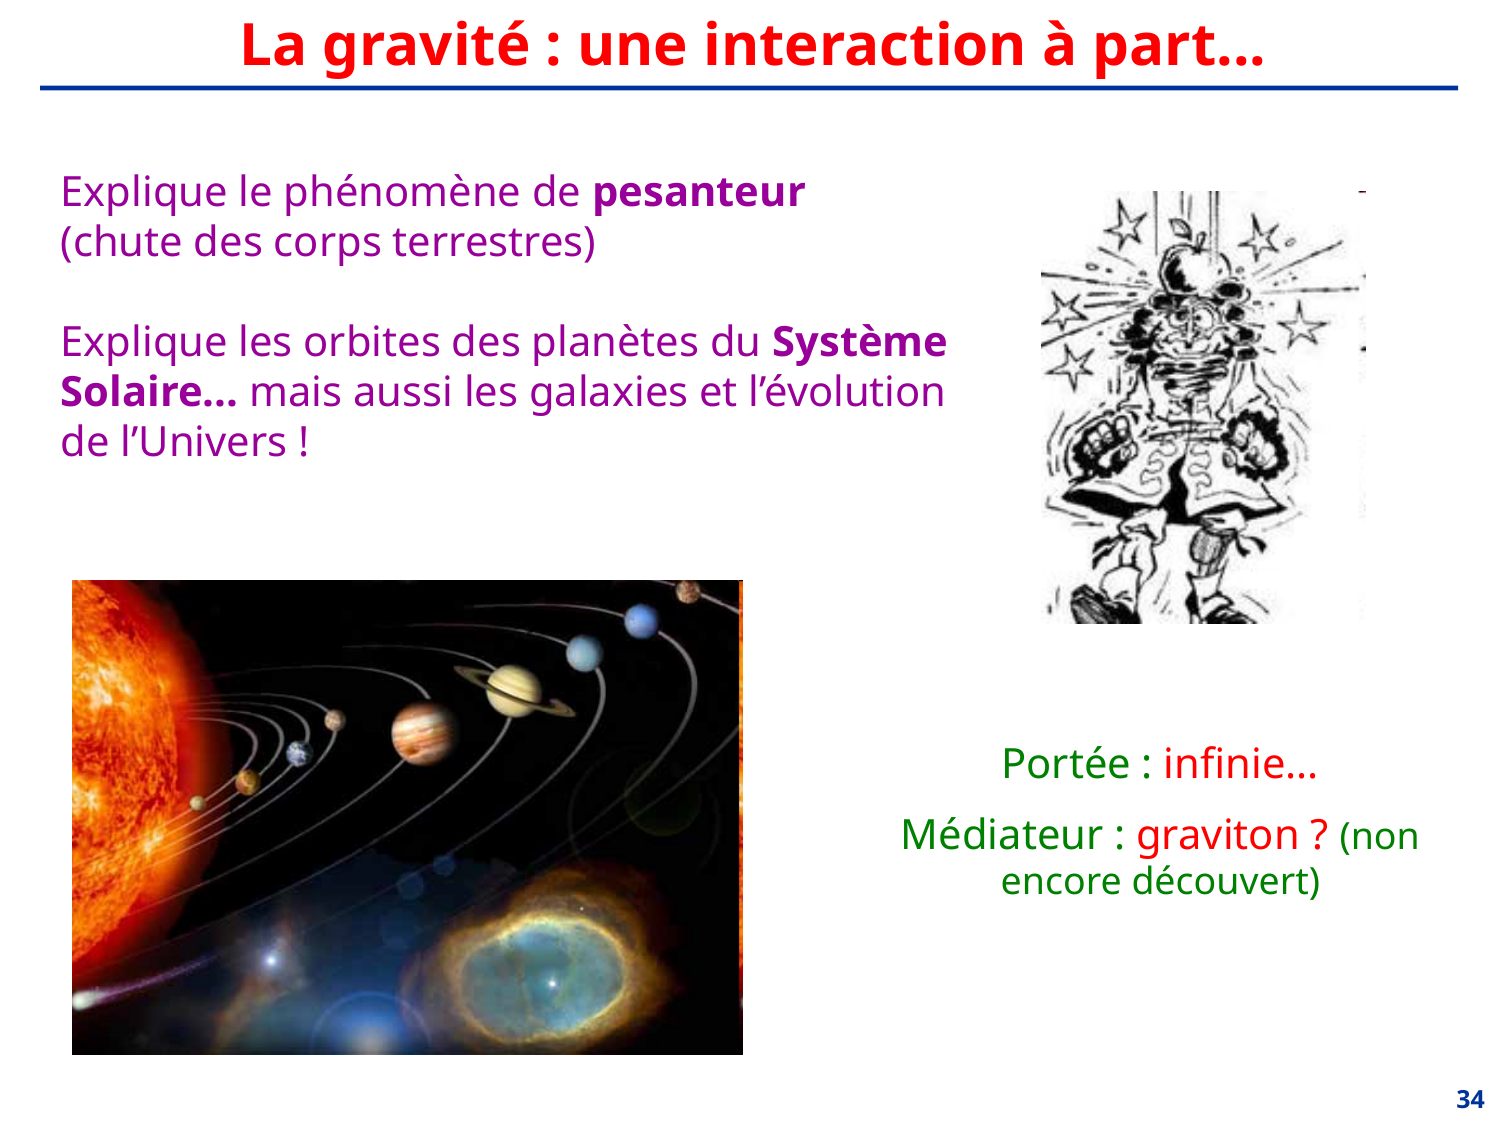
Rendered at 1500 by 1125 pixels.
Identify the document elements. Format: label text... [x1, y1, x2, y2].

text_box Explique le phénomène de pesanteur (chute des corps terrestres) Explique les orbites des planètes du Système Solaire... mais aussi les galaxies et l’évolution de l’Univers ! [45, 156, 988, 473]
picture [1040, 191, 1366, 624]
picture [71, 579, 743, 1055]
slide_number 34 [1362, 1074, 1500, 1125]
text_box Portée : infinie... Médiateur : graviton ? (non encore découvert) [879, 729, 1442, 910]
title La gravité : une interaction à part... [124, 0, 1381, 86]
